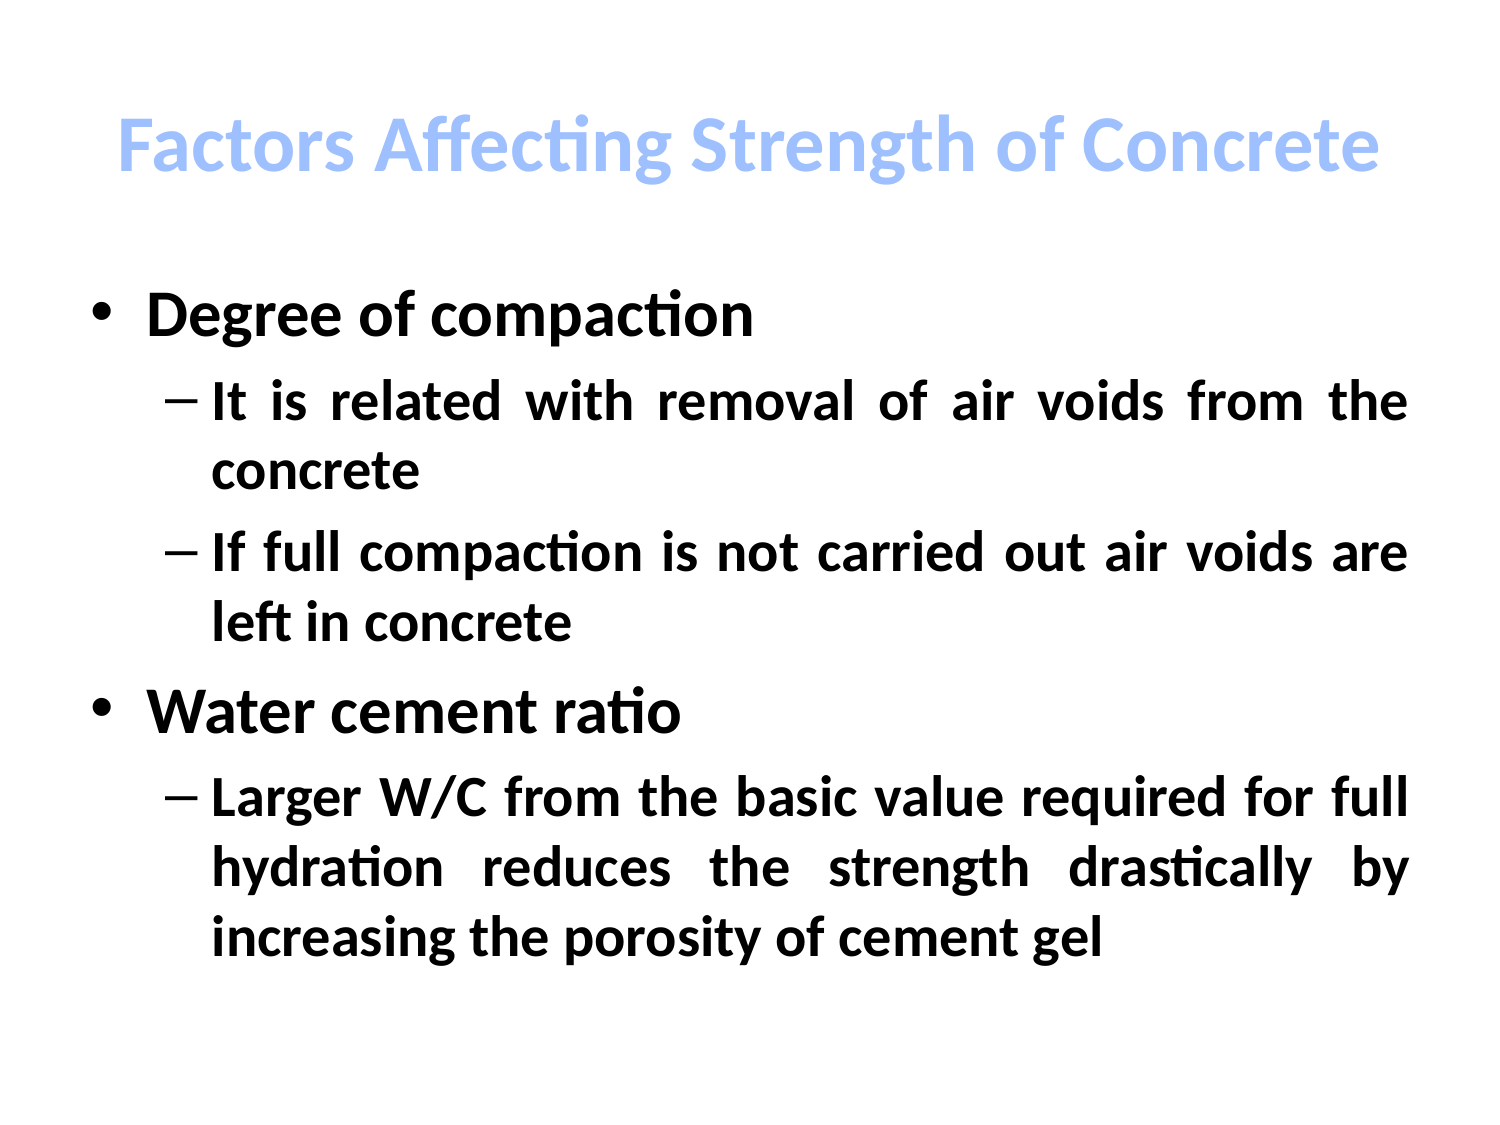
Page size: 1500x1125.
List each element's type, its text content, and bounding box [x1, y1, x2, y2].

list Degree of compaction It is related with removal of air voids from the concrete If full compaction is not carried out air voids are left in concrete Water cement ratio Larger W/C from the basic value required for full hydration reduces the strength drastically by increasing the porosity of cement gel [75, 262, 1425, 1005]
title Factors Affecting Strength of Concrete [75, 45, 1425, 233]
